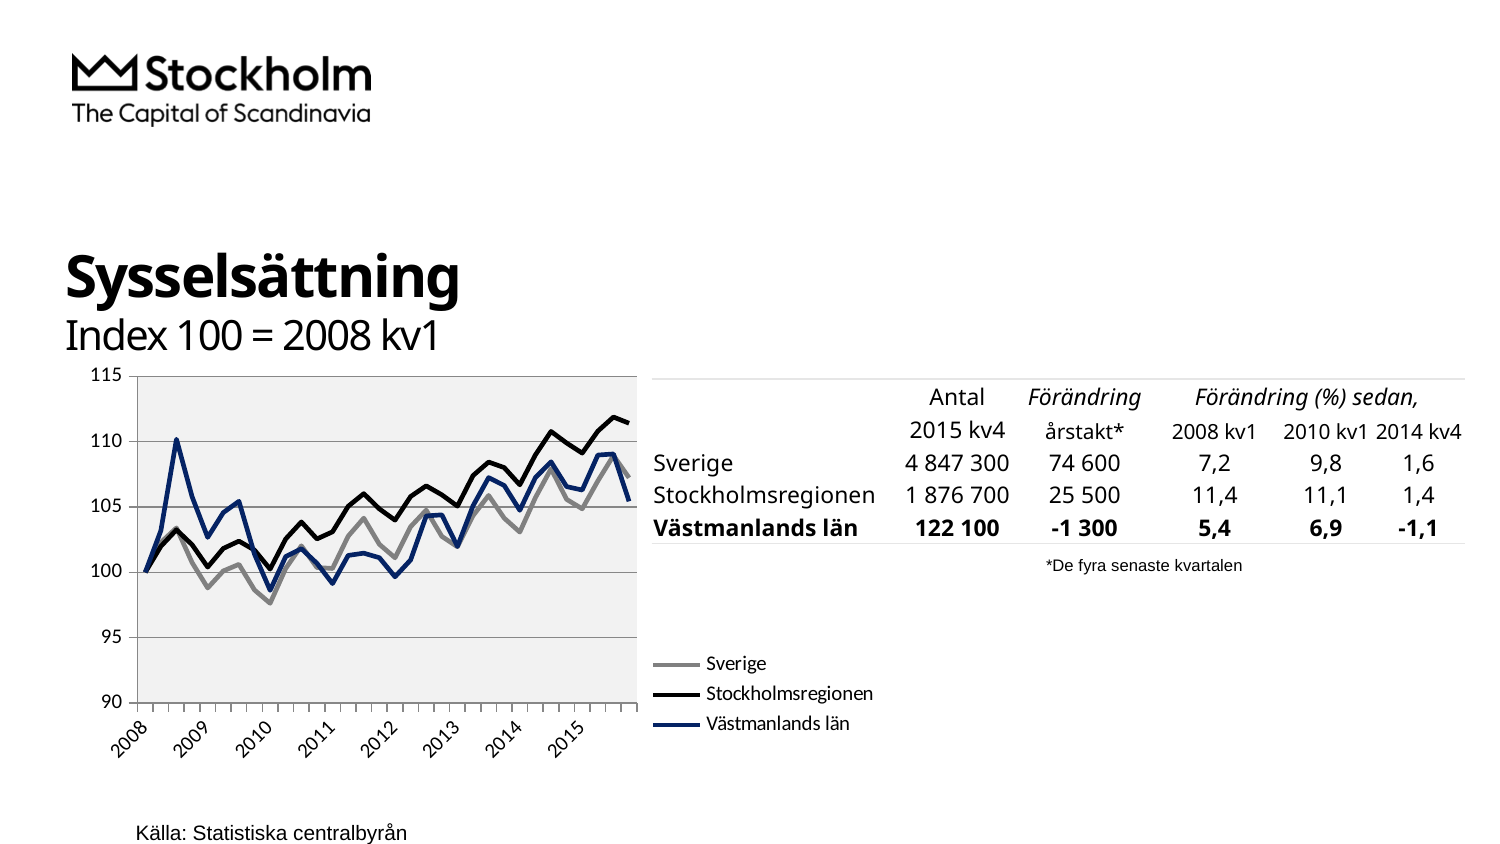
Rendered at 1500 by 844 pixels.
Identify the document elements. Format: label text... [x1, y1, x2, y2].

text_box *De fyra senaste kvartalen [1046, 524, 1196, 675]
table_cell 5,4 [1150, 511, 1280, 543]
table_cell 2015 kv4 [904, 412, 1020, 445]
table_cell 74 600 [1020, 445, 1150, 478]
title Sysselsättning Index 100 = 2008 kv1 [64, 238, 997, 359]
table_cell 7,2 [1150, 445, 1280, 478]
table_cell 11,4 [1150, 478, 1280, 511]
table_cell -1,1 [1372, 511, 1465, 543]
picture [72, 53, 371, 127]
table_cell 1,4 [1372, 478, 1465, 511]
chart [72, 357, 901, 772]
table_cell 1 876 700 [904, 478, 1020, 511]
table_cell 4 847 300 [904, 445, 1020, 478]
table_header Antal [904, 380, 1020, 412]
table_cell 2010 kv1 [1280, 412, 1372, 445]
table_cell 9,8 [1280, 445, 1372, 478]
table_cell 25 500 [1020, 478, 1150, 511]
table_cell 11,1 [1280, 478, 1372, 511]
table_cell 2014 kv4 [1372, 412, 1465, 445]
table_cell årstakt* [1020, 412, 1150, 445]
table_cell 2008 kv1 [1150, 412, 1280, 445]
table_header Förändring (%) sedan, [1150, 380, 1465, 412]
text_box Källa: Statistiska centralbyrån [135, 794, 286, 844]
table_cell -1 300 [1020, 511, 1150, 543]
table_cell 1,6 [1372, 445, 1465, 478]
table_cell 6,9 [1280, 511, 1372, 543]
table_header Förändring [1020, 380, 1150, 412]
table_cell 122 100 [904, 511, 1020, 543]
